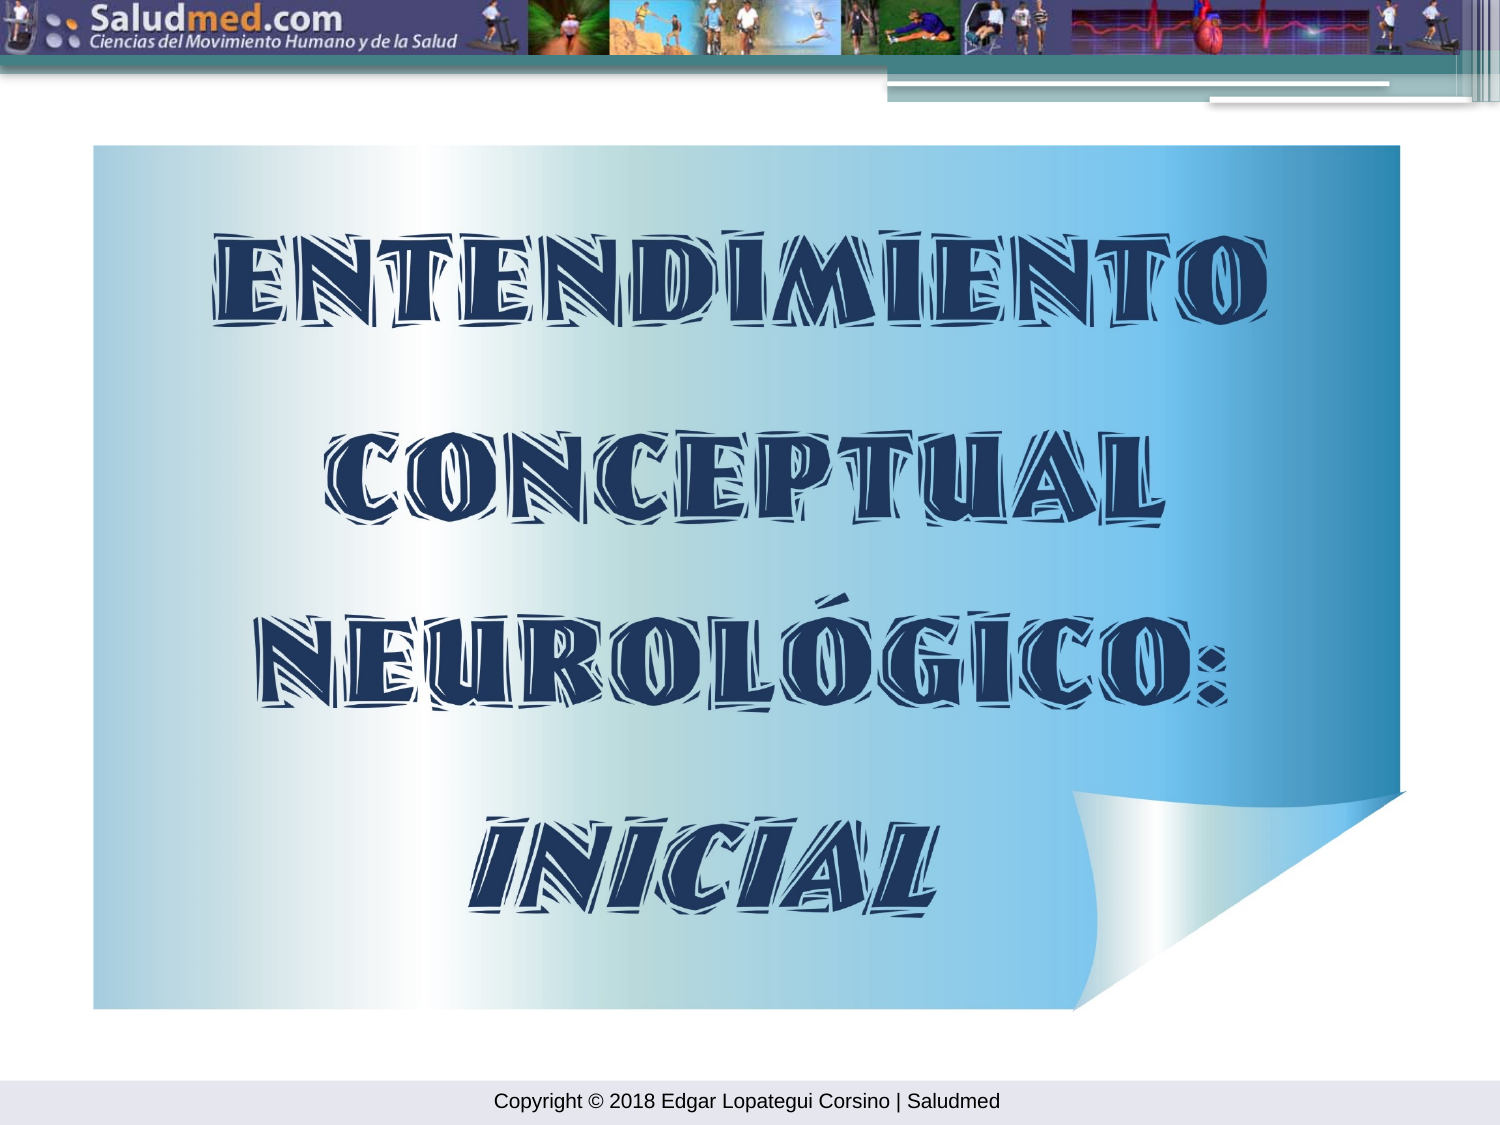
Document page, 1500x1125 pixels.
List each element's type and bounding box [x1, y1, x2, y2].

picture [0, 0, 1460, 55]
picture [93, 145, 1407, 1012]
